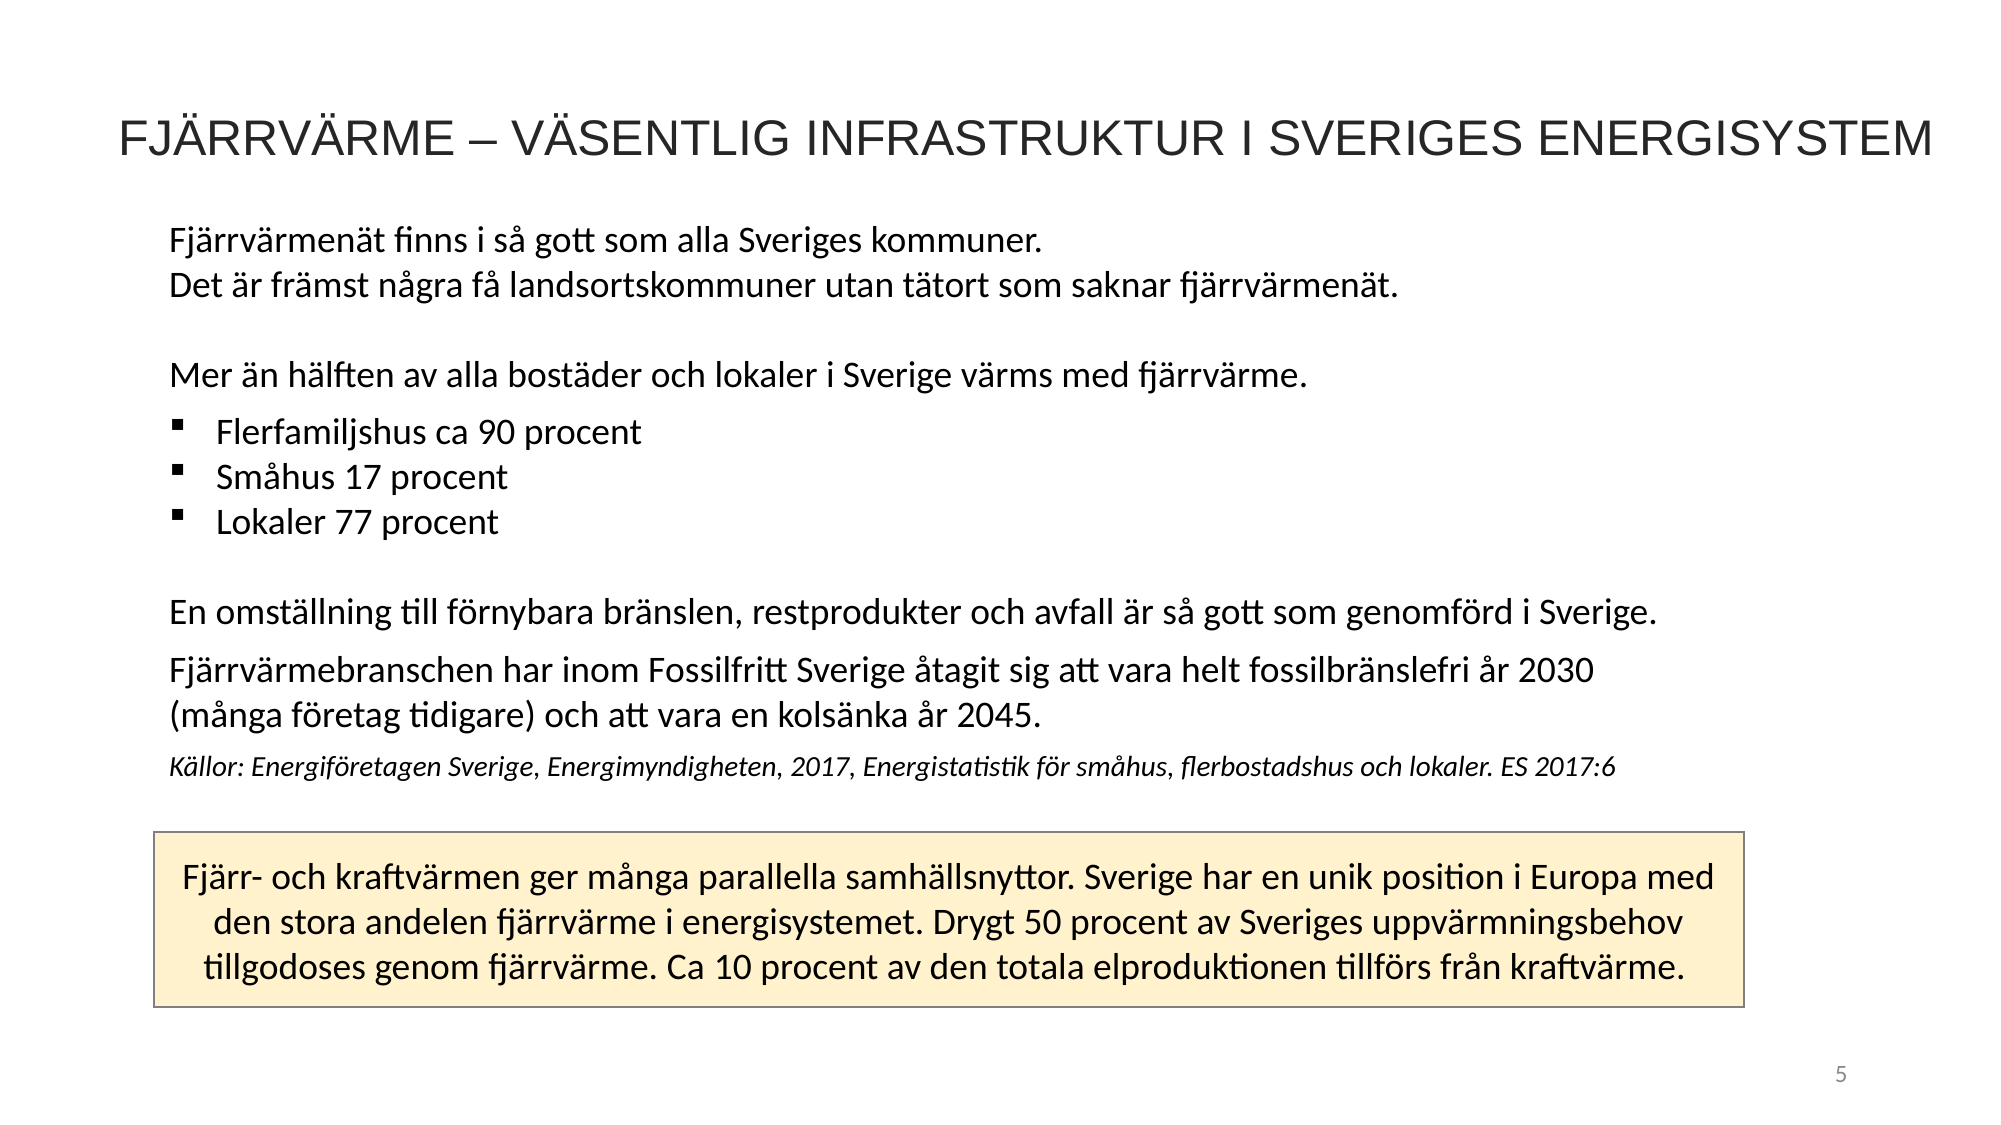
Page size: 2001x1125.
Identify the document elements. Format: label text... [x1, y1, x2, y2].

text_box Fjärr- och kraftvärmen ger många parallella samhällsnyttor. Sverige har en unik position i Europa med den stora andelen fjärrvärme i energisystemet. Drygt 50 procent av Sveriges uppvärmningsbehov tillgodoses genom fjärrvärme. Ca 10 procent av den totala elproduktionen tillförs från kraftvärme. [153, 831, 1745, 1008]
text_box FJÄRRVÄRME – VÄSENTLIG INFRASTRUKTUR I SVERIGES ENERGISYSTEM [0, 93, 2000, 177]
text_box Fjärrvärmenät finns i så gott som alla Sveriges kommuner. Det är främst några få landsortskommuner utan tätort som saknar fjärrvärmenät. Mer än hälften av alla bostäder och lokaler i Sverige värms med fjärrvärme. Flerfamiljshus ca 90 procent Småhus 17 procent Lokaler 77 procent En omställning till förnybara bränslen, restprodukter och avfall är så gott som genomförd i Sverige. Fjärrvärmebranschen har inom Fossilfritt Sverige åtagit sig att vara helt fossilbränslefri år 2030 (många företag tidigare) och att vara en kolsänka år 2045. Källor: Energiföretagen Sverige, Energimyndigheten, 2017, Energistatistik för småhus, flerbostadshus och lokaler. ES 2017:6 [154, 207, 1697, 790]
slide_number 5 [1412, 1042, 1863, 1103]
